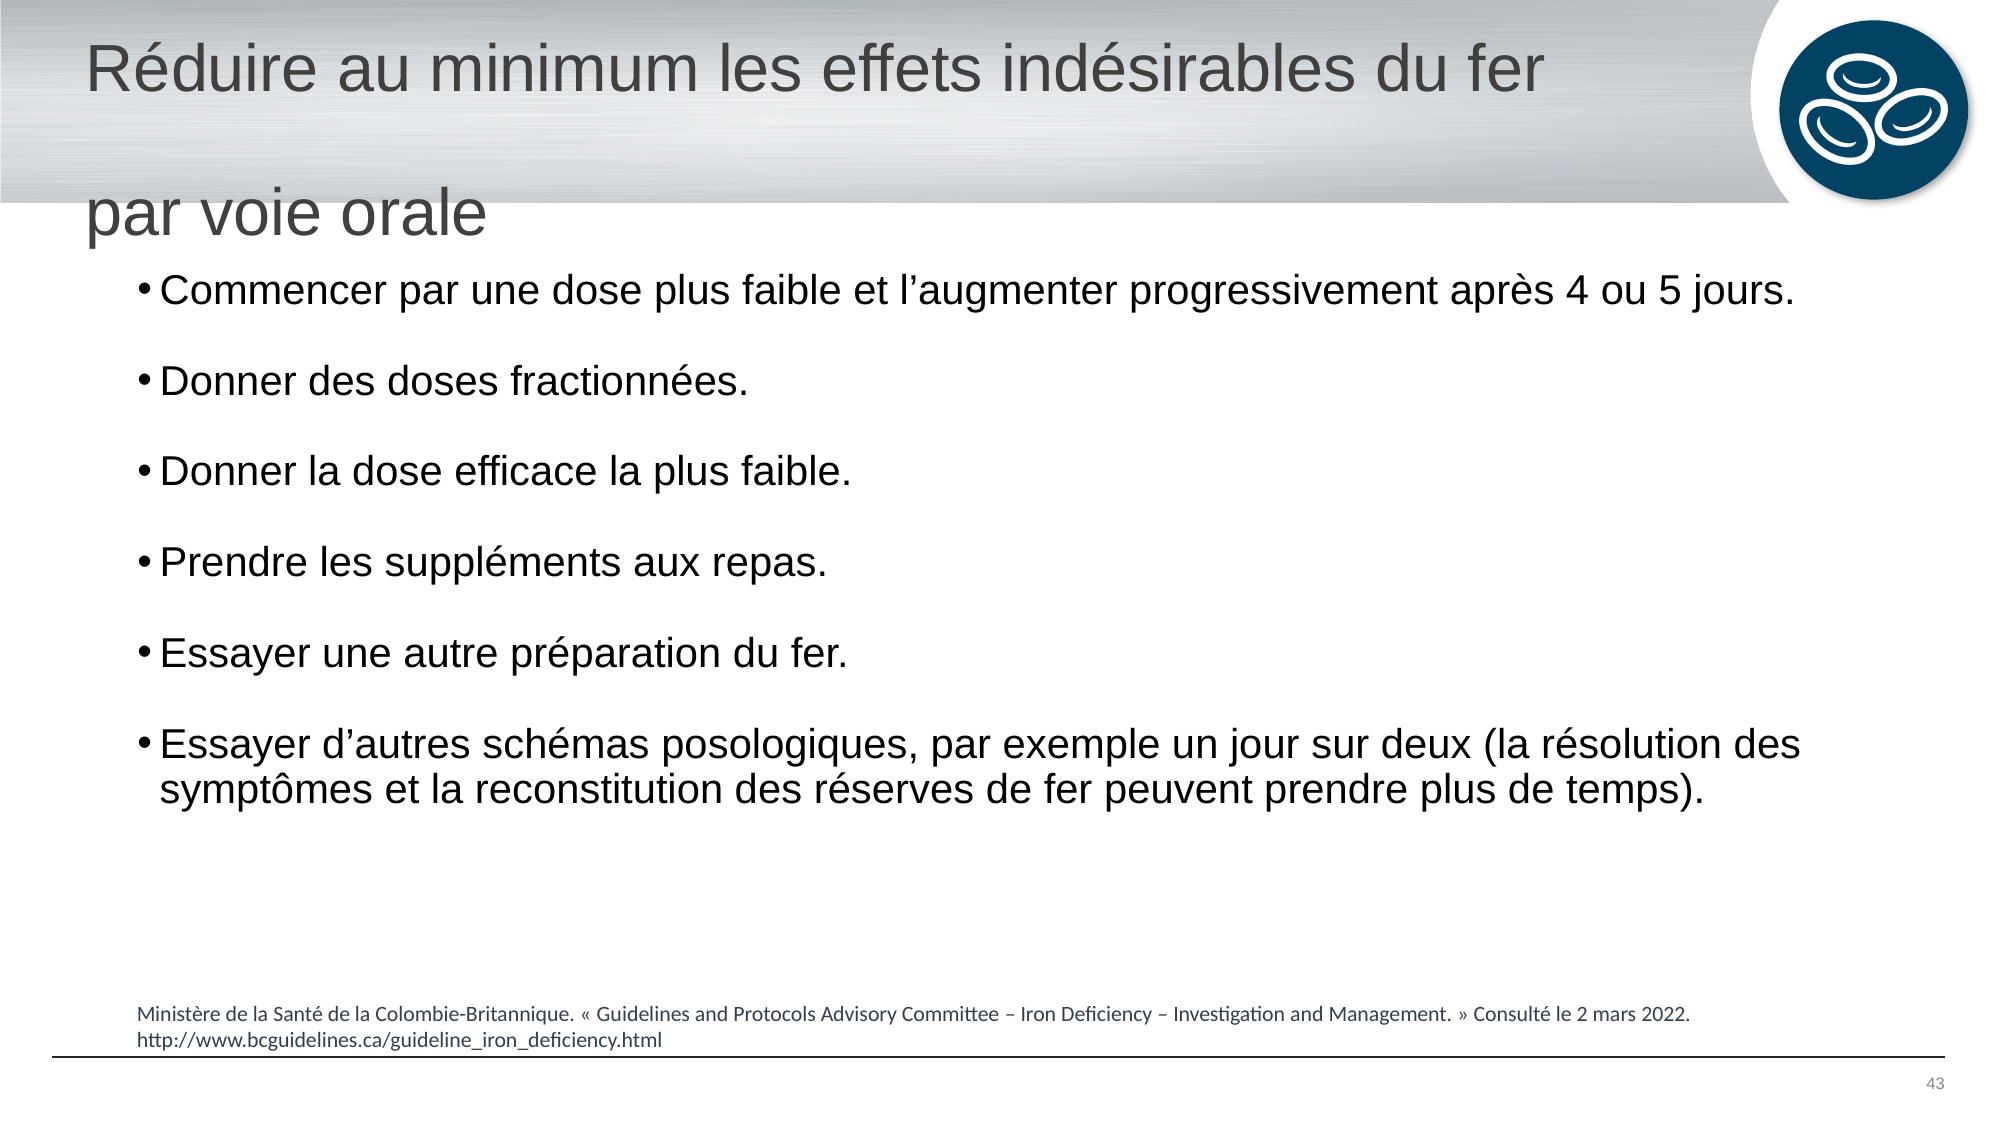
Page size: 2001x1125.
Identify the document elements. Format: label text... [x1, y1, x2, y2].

text_box Ministère de la Santé de la Colombie-Britannique. « Guidelines and Protocols Advisory Committee – Iron Deficiency – Investigation and Management. » Consulté le 2 mars 2022. http://www.bcguidelines.ca/guideline_iron_deficiency.html [122, 992, 1917, 1060]
picture [0, 0, 2001, 203]
title Réduire au minimum les effets indésirables du fer par voie orale [85, 23, 1572, 261]
list Commencer par une dose plus faible et l’augmenter progressivement après 4 ou 5 jours. Donner des doses fractionnées. Donner la dose efficace la plus faible. Prendre les suppléments aux repas. Essayer une autre préparation du fer. Essayer d’autres schémas posologiques, par exemple un jour sur deux (la résolution des symptômes et la reconstitution des réserves de fer peuvent prendre plus de temps). [137, 260, 1863, 964]
slide_number 43 [1900, 1064, 1945, 1103]
